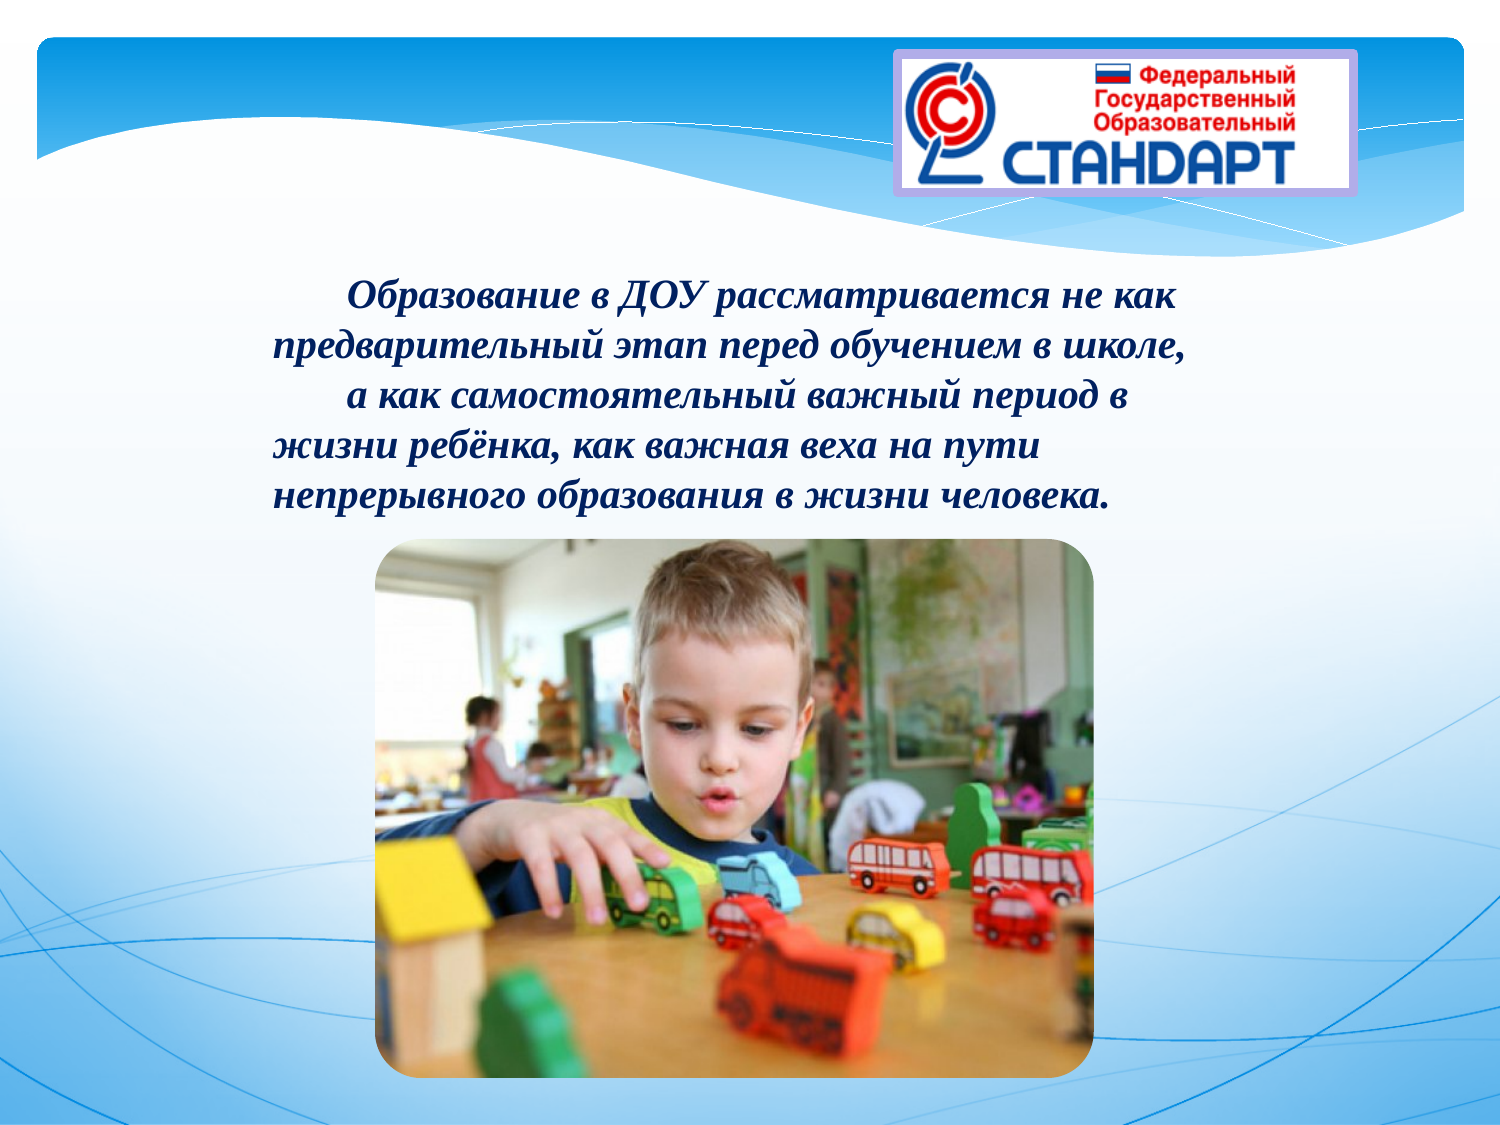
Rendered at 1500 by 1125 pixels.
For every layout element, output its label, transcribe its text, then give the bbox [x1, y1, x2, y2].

picture [374, 538, 1094, 1079]
picture [902, 58, 1350, 188]
text_box Образование в ДОУ рассматривается не как предварительный этап перед обучением в школе, а как самостоятельный важный период в жизни ребёнка, как важная веха на пути непрерывного образования в жизни человека. [257, 259, 1254, 524]
